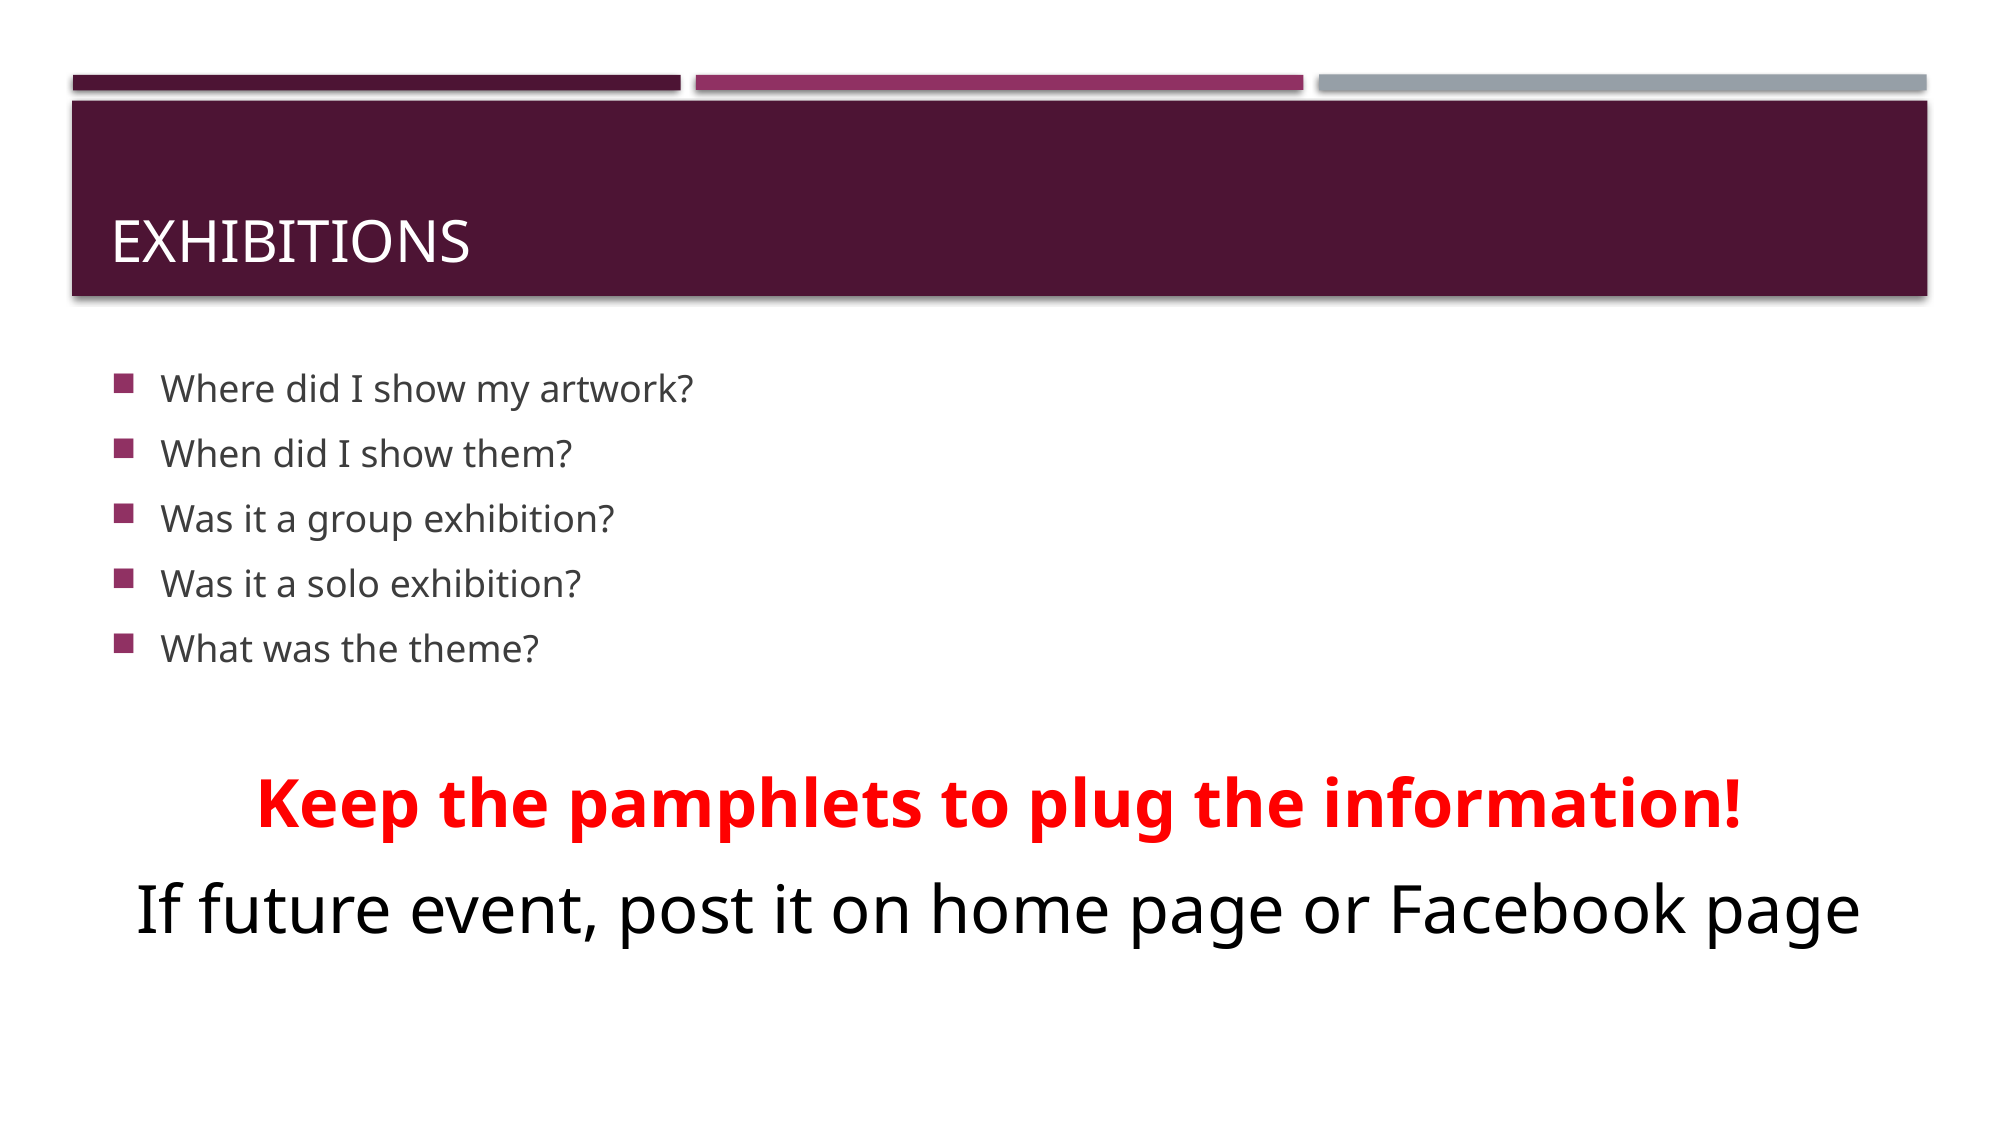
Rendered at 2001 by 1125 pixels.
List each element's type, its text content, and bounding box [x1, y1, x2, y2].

title Exhibitions [95, 115, 1905, 282]
list Where did I show my artwork? When did I show them? Was it a group exhibition? Was it a solo exhibition? What was the theme? Keep the pamphlets to plug the information! If future event, post it on home page or Facebook page [95, 357, 1905, 962]
